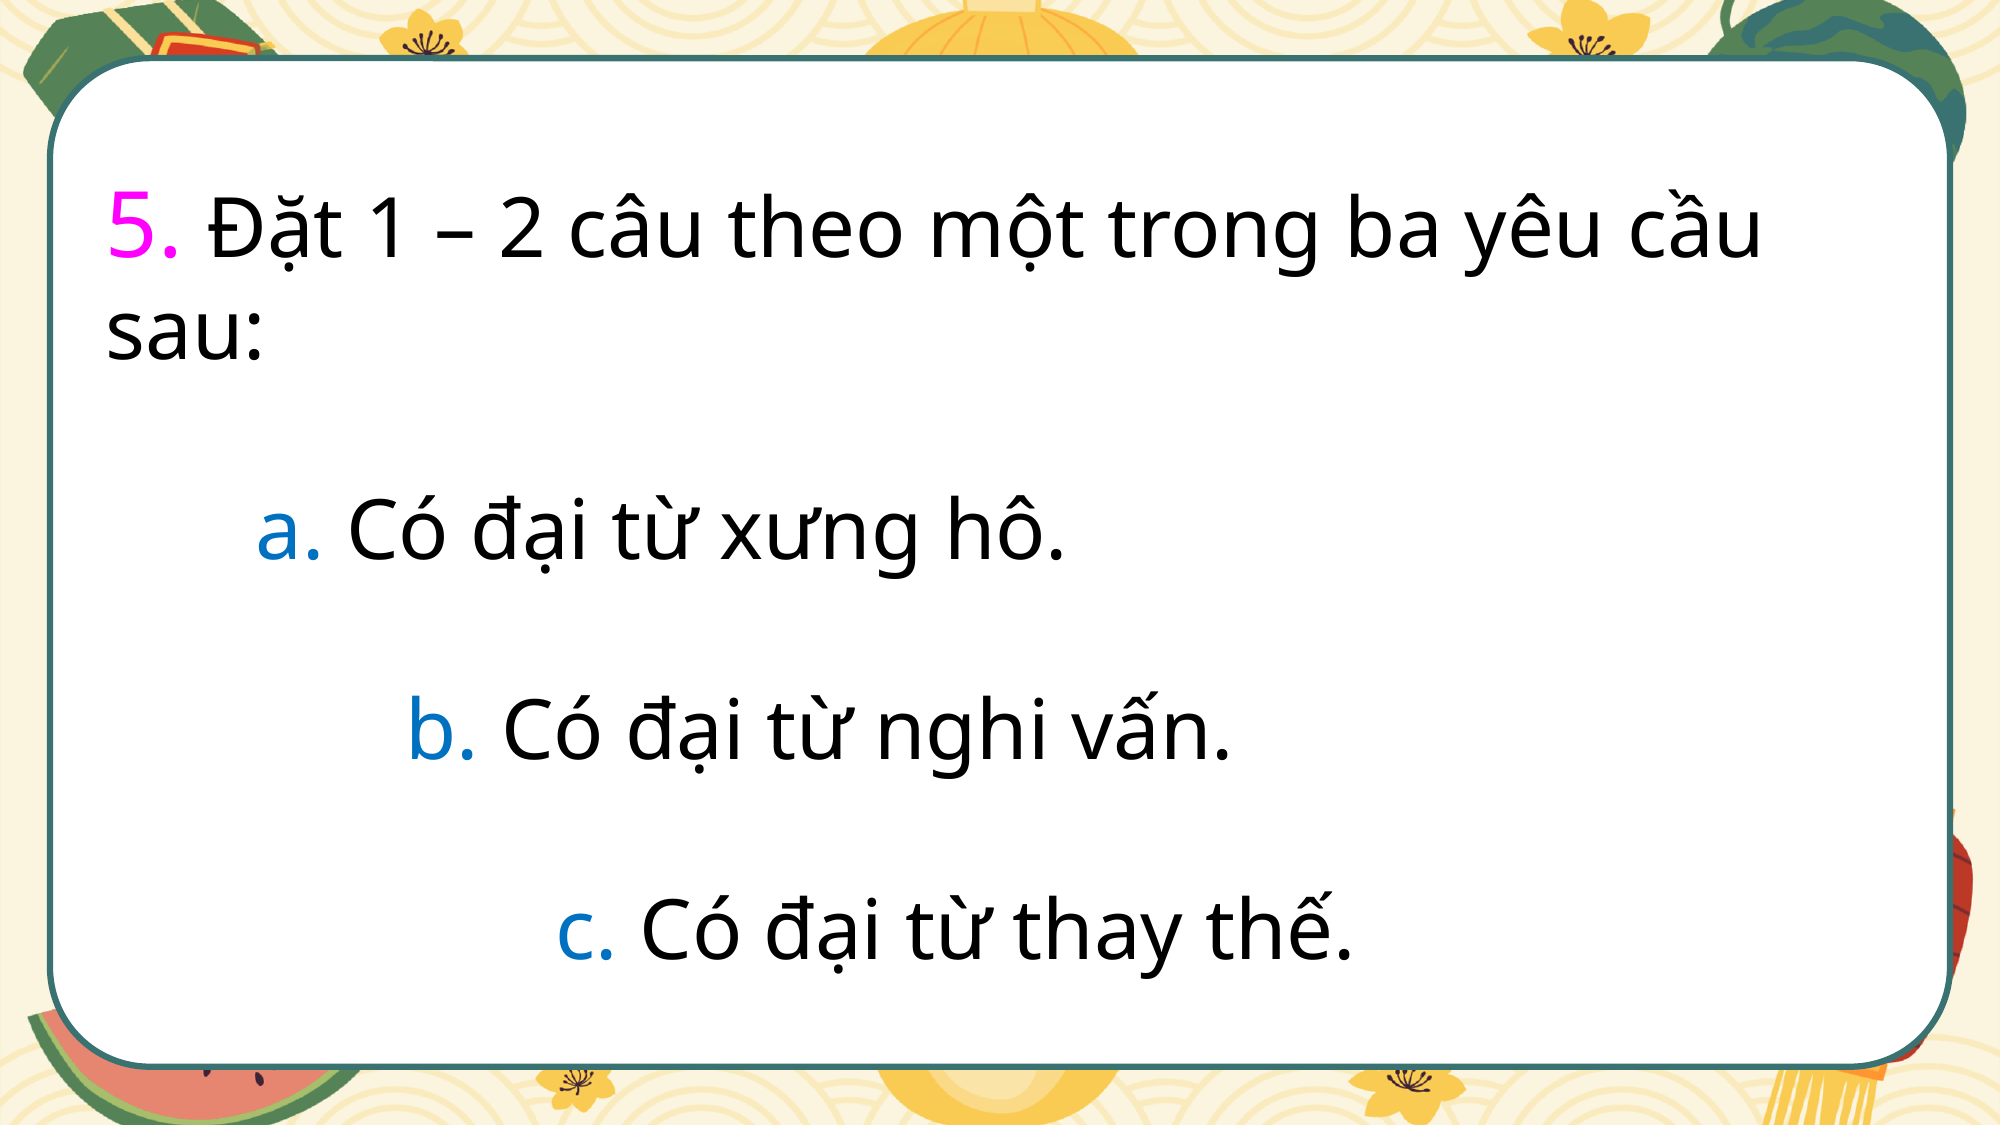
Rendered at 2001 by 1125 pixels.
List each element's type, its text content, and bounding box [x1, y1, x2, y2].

picture [0, 0, 2000, 1125]
text_box 5. Đặt 1 – 2 câu theo một trong ba yêu cầu sau: a. Có đại từ xưng hô. b. Có đại từ nghi vấn. c. Có đại từ thay thế. [90, 158, 1910, 984]
